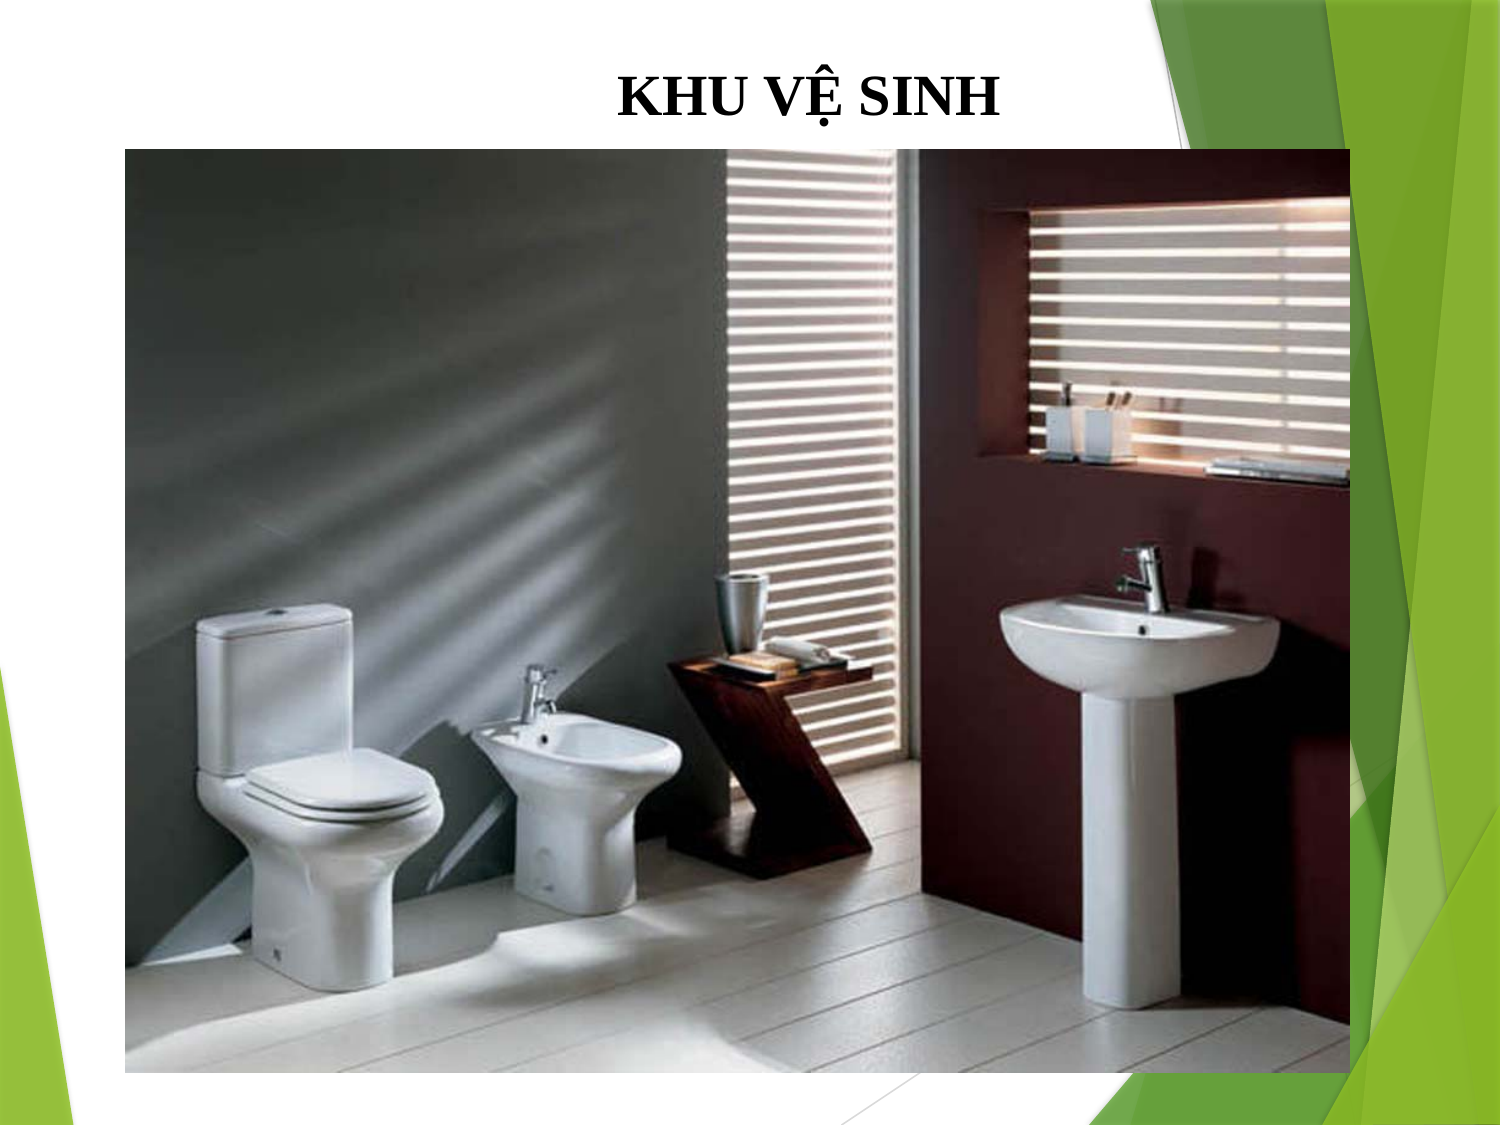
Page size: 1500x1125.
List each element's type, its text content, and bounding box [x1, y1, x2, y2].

text_box KHU VỆ SINH [602, 50, 1016, 135]
picture [124, 149, 1351, 1073]
